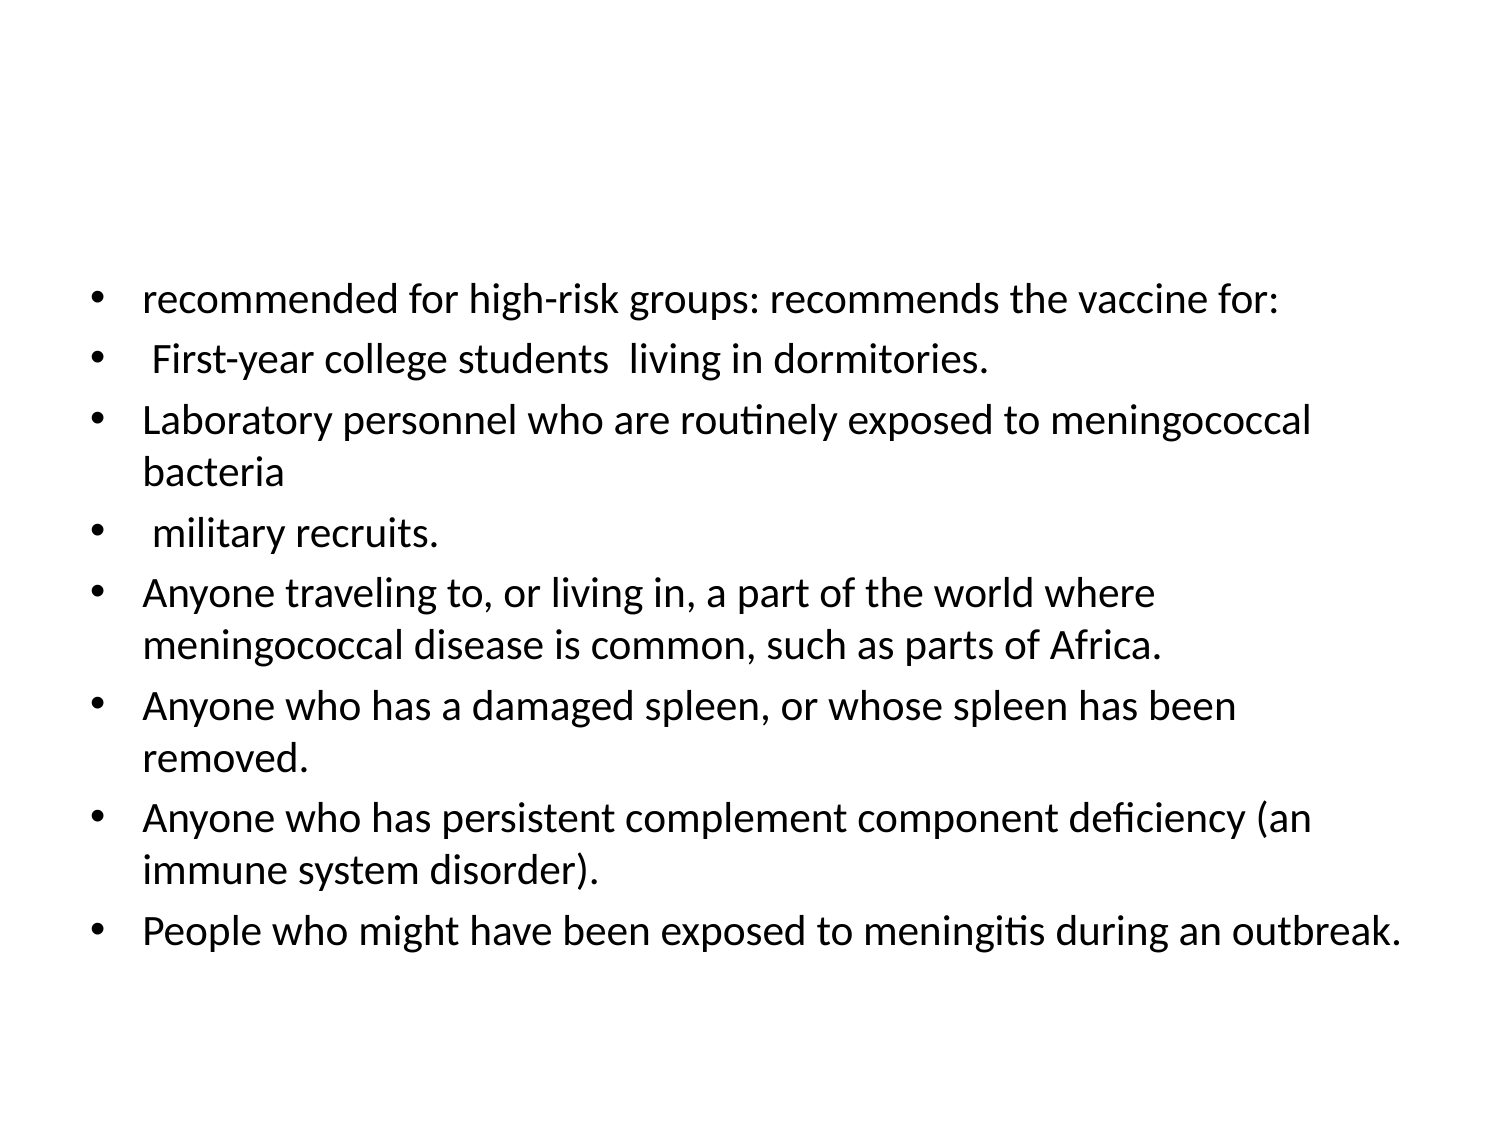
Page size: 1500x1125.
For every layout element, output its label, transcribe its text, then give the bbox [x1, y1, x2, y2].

list recommended for high-risk groups: recommends the vaccine for: First-year college students living in dormitories. Laboratory personnel who are routinely exposed to meningococcal bacteria military recruits. Anyone traveling to, or living in, a part of the world where meningococcal disease is common, such as parts of Africa. Anyone who has a damaged spleen, or whose spleen has been removed. Anyone who has persistent complement component deficiency (an immune system disorder). People who might have been exposed to meningitis during an outbreak. [75, 262, 1425, 1005]
